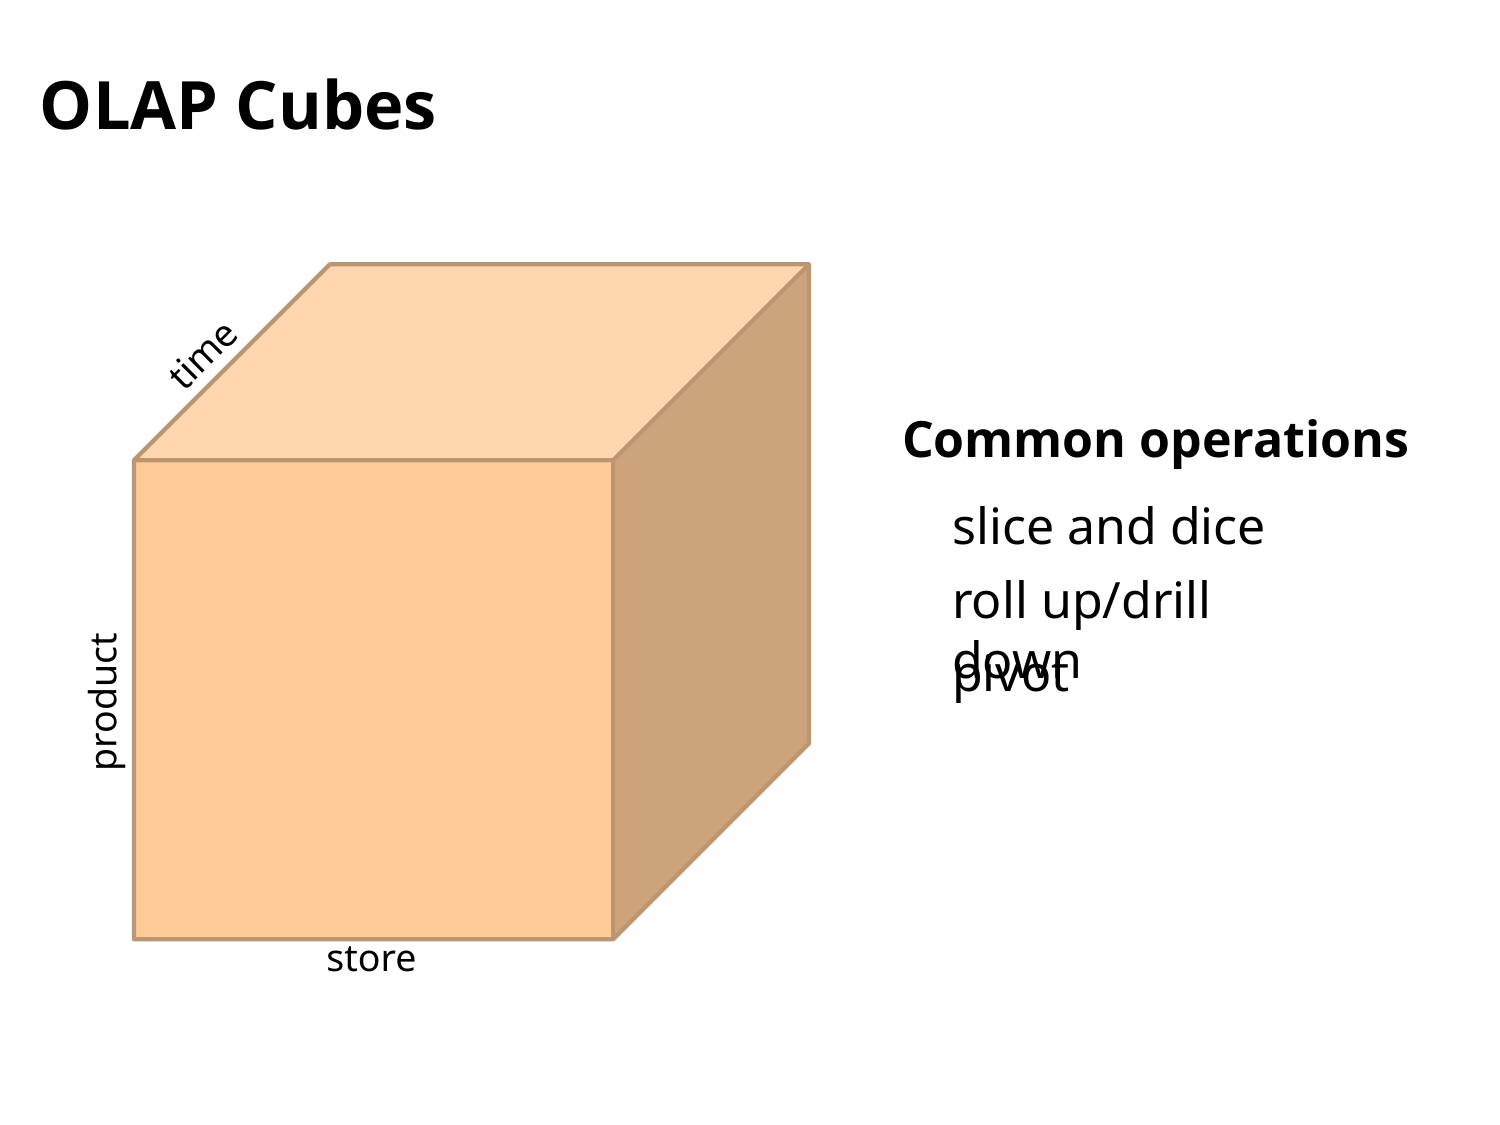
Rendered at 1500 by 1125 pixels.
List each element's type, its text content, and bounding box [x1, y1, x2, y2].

text_box Common operations [887, 399, 1438, 475]
text_box time [12, 164, 391, 543]
text_box roll up/drill down [937, 560, 1363, 696]
text_box slice and dice [937, 487, 1288, 560]
title OLAP Cubes [24, 18, 1451, 188]
text_box Interactive browsing tools [141, 267, 802, 458]
text_box pivot [937, 634, 1288, 710]
text_box product [71, 467, 132, 940]
text_box [132, 262, 812, 942]
text_box store [134, 926, 609, 987]
